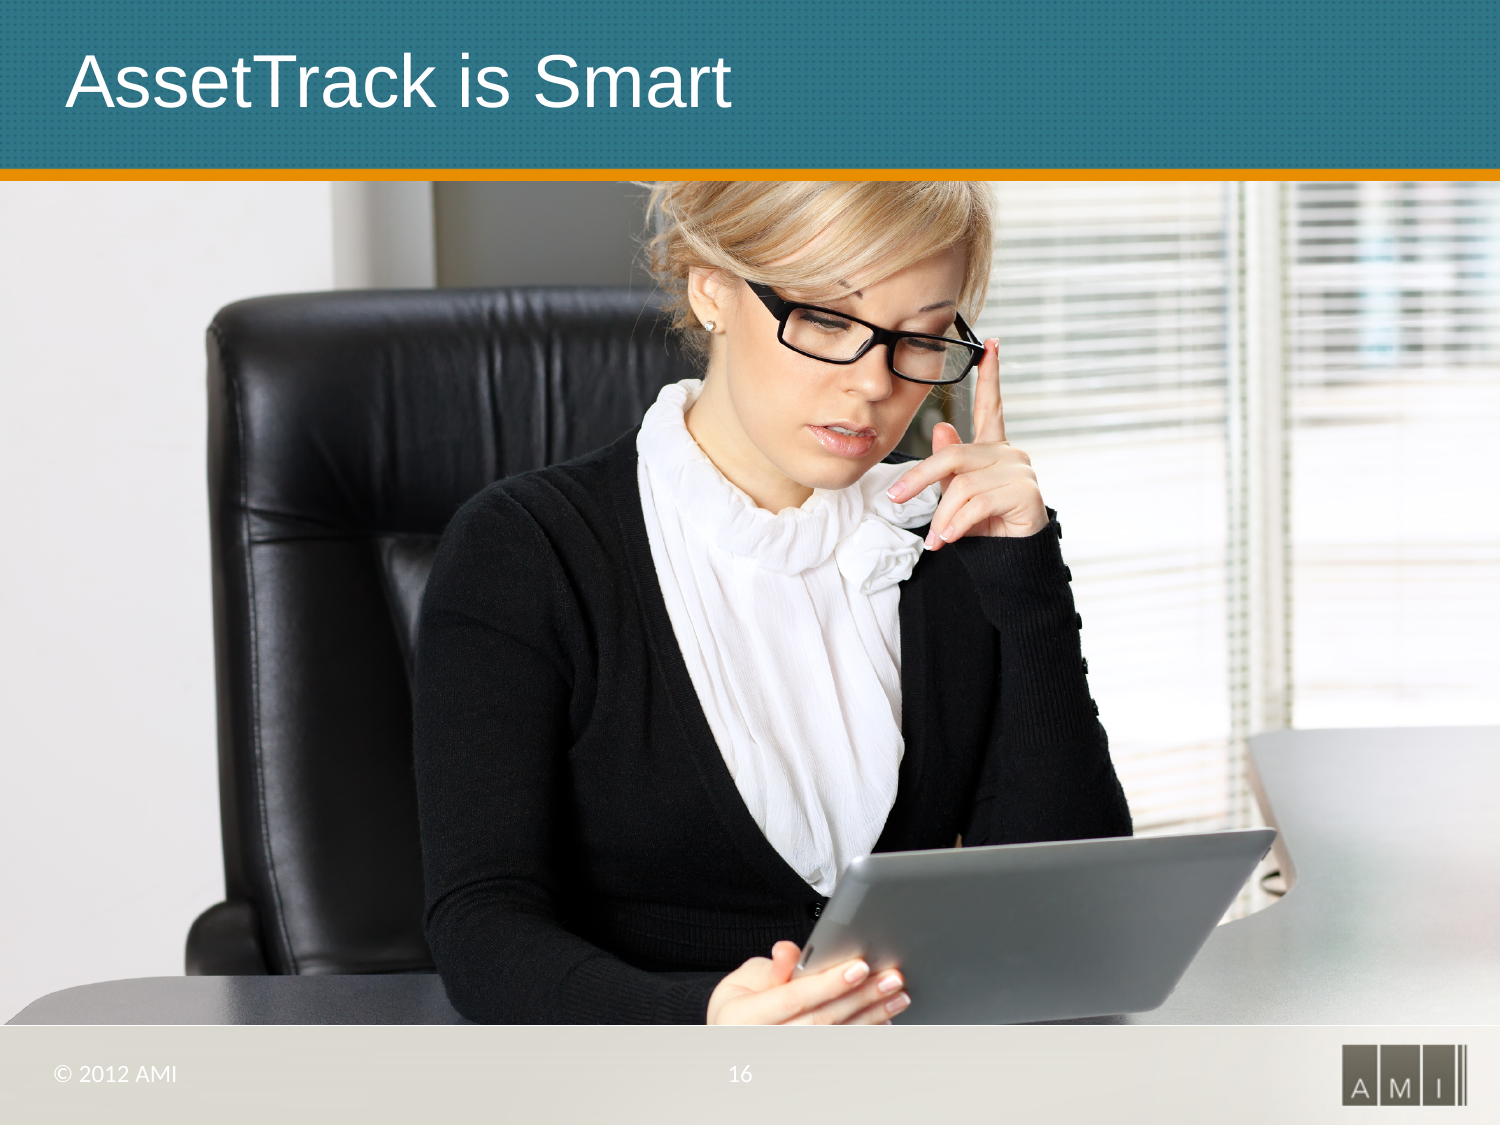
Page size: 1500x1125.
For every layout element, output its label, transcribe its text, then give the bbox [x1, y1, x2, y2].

title AssetTrack is Smart [50, 24, 1463, 175]
footer © 2012 AMI [37, 1042, 250, 1103]
slide_number 16 [712, 1042, 1063, 1103]
picture [0, 0, 1500, 1125]
